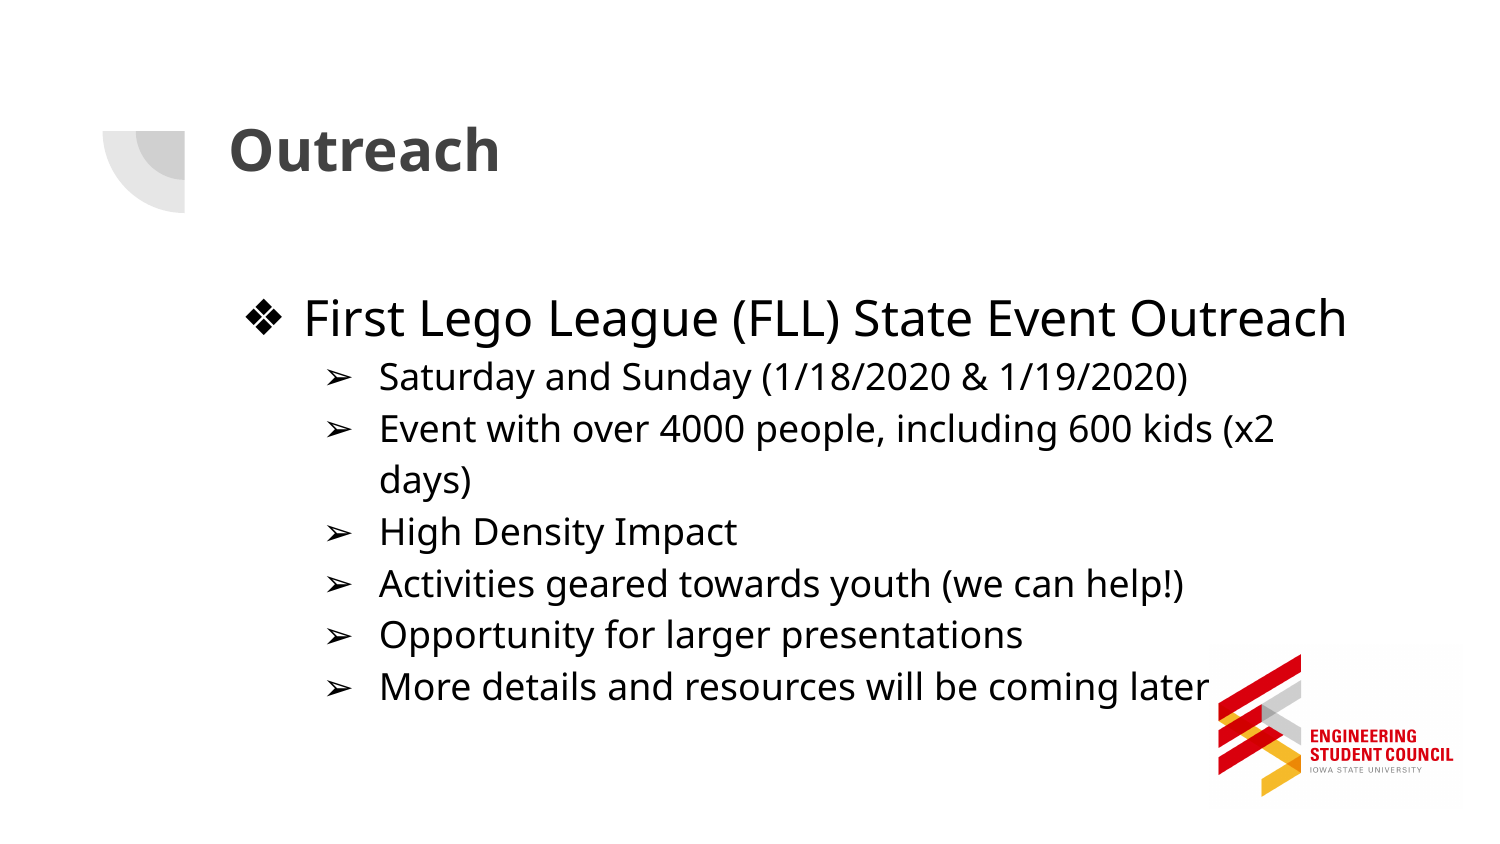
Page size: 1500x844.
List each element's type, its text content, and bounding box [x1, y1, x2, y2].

title Outreach [213, 98, 1368, 262]
list First Lego League (FLL) State Event Outreach Saturday and Sunday (1/18/2020 & 1/19/2020) Event with over 4000 people, including 600 kids (x2 days) High Density Impact Activities geared towards youth (we can help!) Opportunity for larger presentations More details and resources will be coming later! [213, 262, 1368, 680]
picture [1209, 644, 1463, 809]
